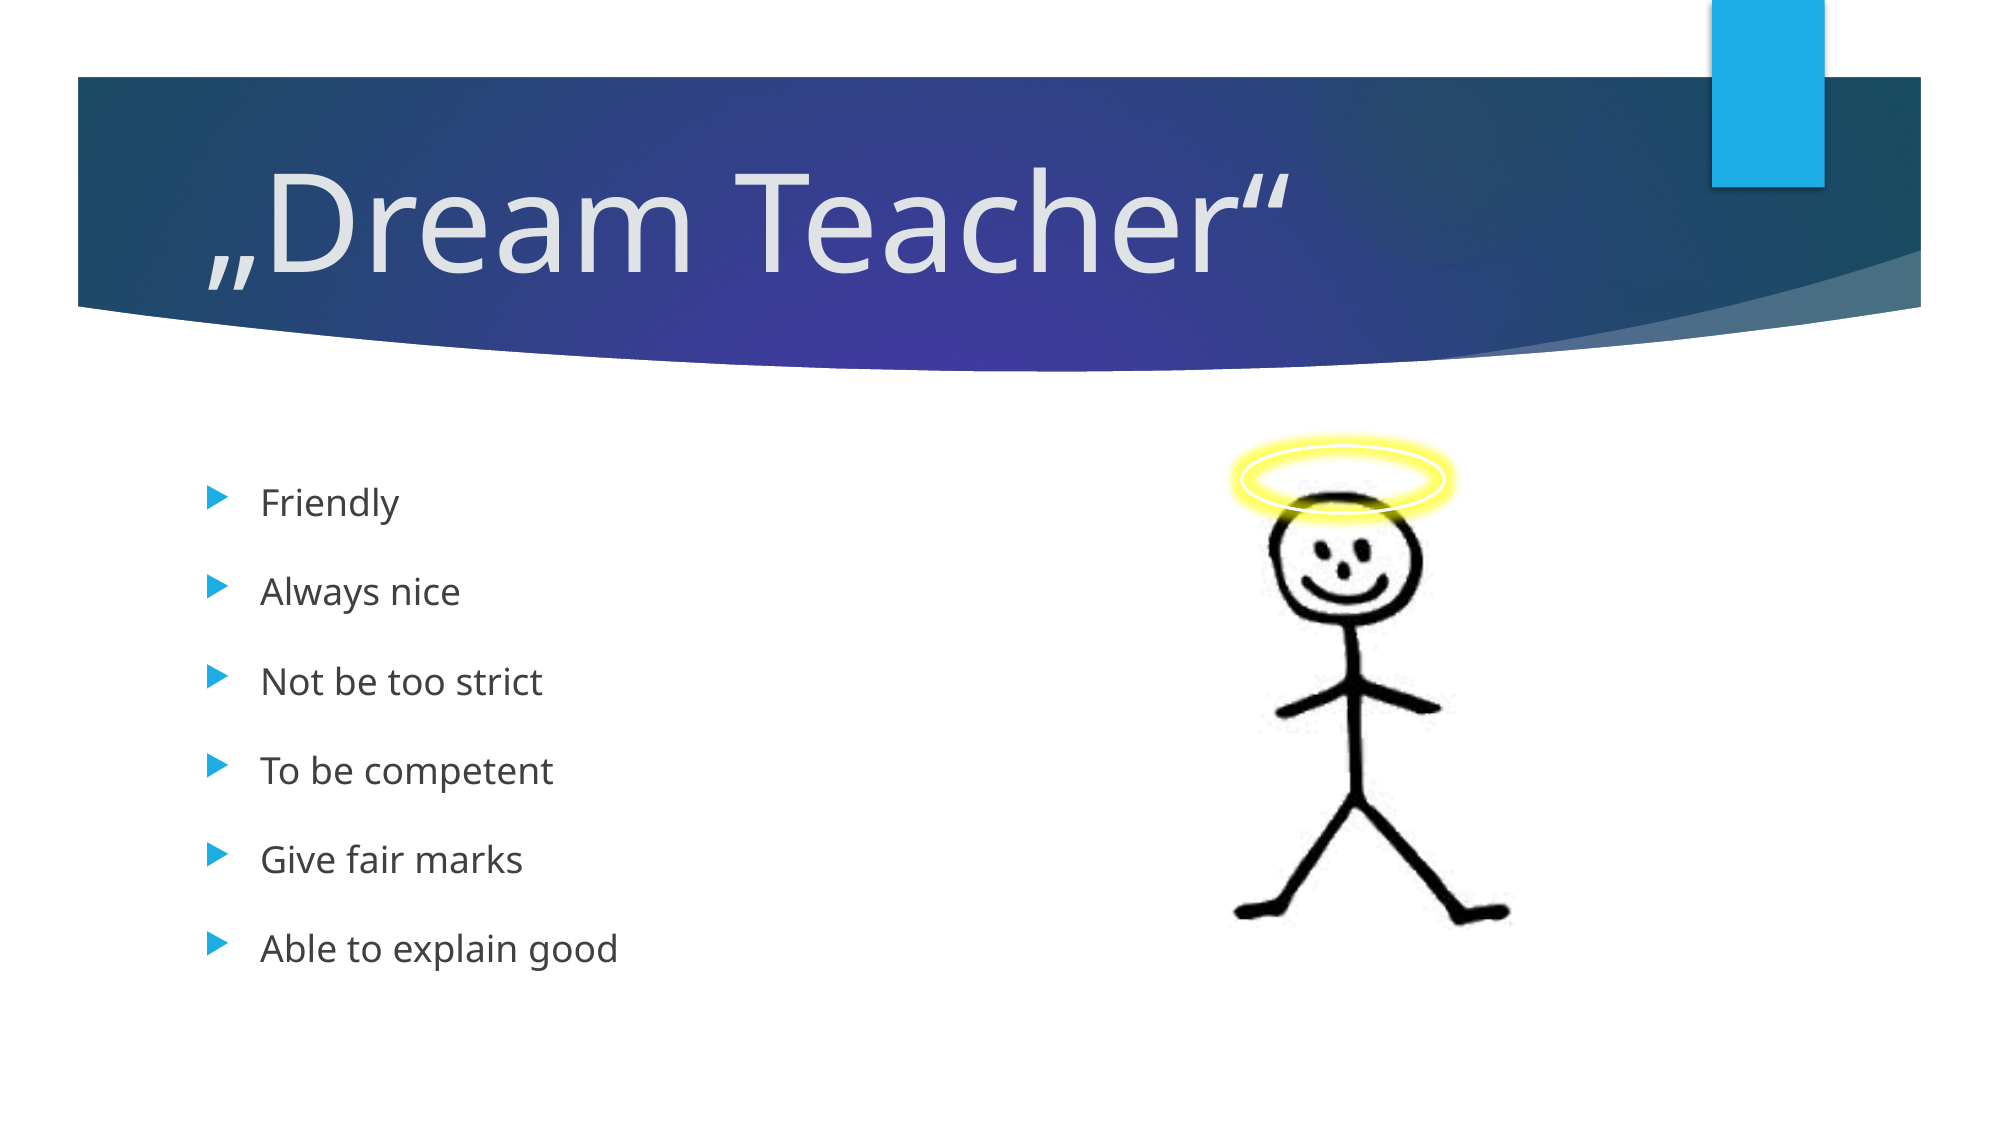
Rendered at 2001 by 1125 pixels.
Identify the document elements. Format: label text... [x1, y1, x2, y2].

list Friendly Always nice Not be too strict To be competent Give fair marks Able to explain good [189, 427, 981, 988]
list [1142, 479, 1603, 940]
text_box [1240, 444, 1446, 477]
title „Dream Teacher“ [189, 159, 1627, 276]
